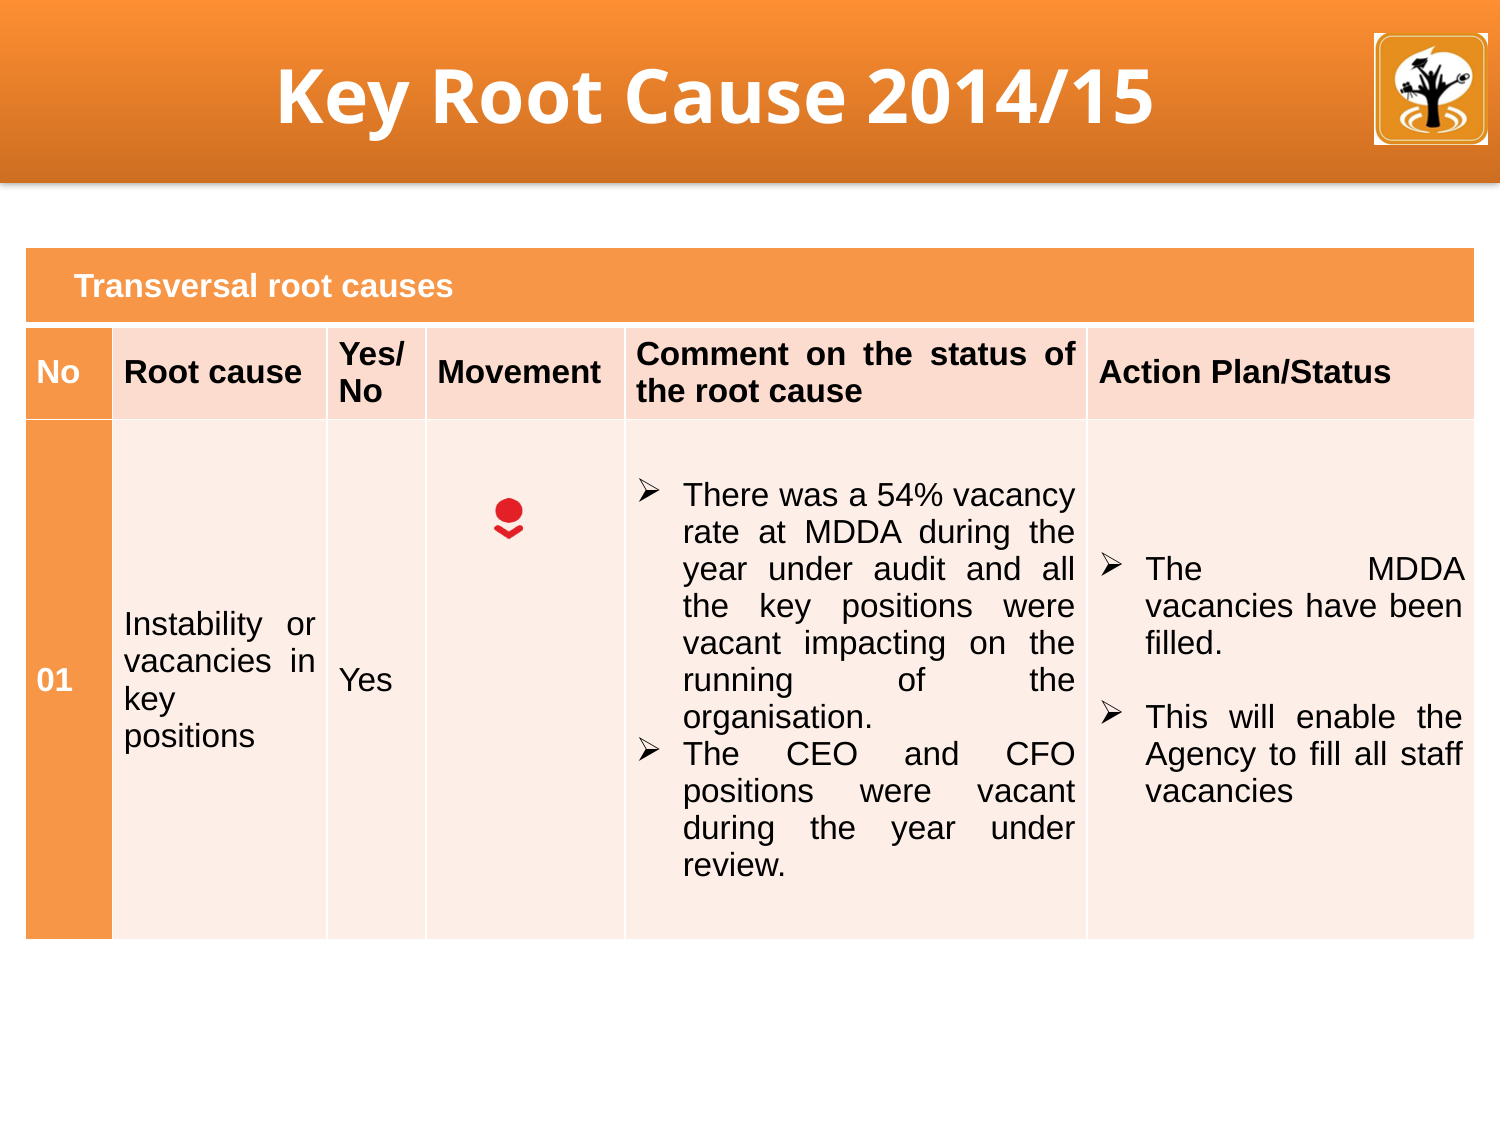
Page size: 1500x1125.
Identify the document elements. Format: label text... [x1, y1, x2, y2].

table_cell The MDDA vacancies have been filled. This will enable the Agency to fill all staff vacancies [1088, 420, 1474, 939]
table_cell Action Plan/Status [1088, 328, 1474, 419]
picture [1432, 33, 1488, 145]
table_cell No [26, 328, 112, 419]
table_cell There was a 54% vacancy rate at MDDA during the year under audit and all the key positions were vacant impacting on the running of the organisation. The CEO and CFO positions were vacant during the year under review. [626, 420, 1086, 939]
table_header Transversal root causes [26, 248, 1474, 322]
table_cell Movement [427, 328, 624, 419]
table_cell Root cause [113, 328, 326, 419]
table_cell Instability or vacancies in key positions [113, 420, 326, 939]
title Key Root Cause 2014/15 [0, 0, 1432, 188]
table_cell 01 [26, 420, 112, 939]
table_cell Comment on the status of the root cause [626, 328, 1086, 419]
table_cell Yes [328, 420, 425, 939]
table_cell [427, 420, 624, 939]
picture [494, 497, 523, 539]
table_cell Yes/No [328, 328, 425, 419]
